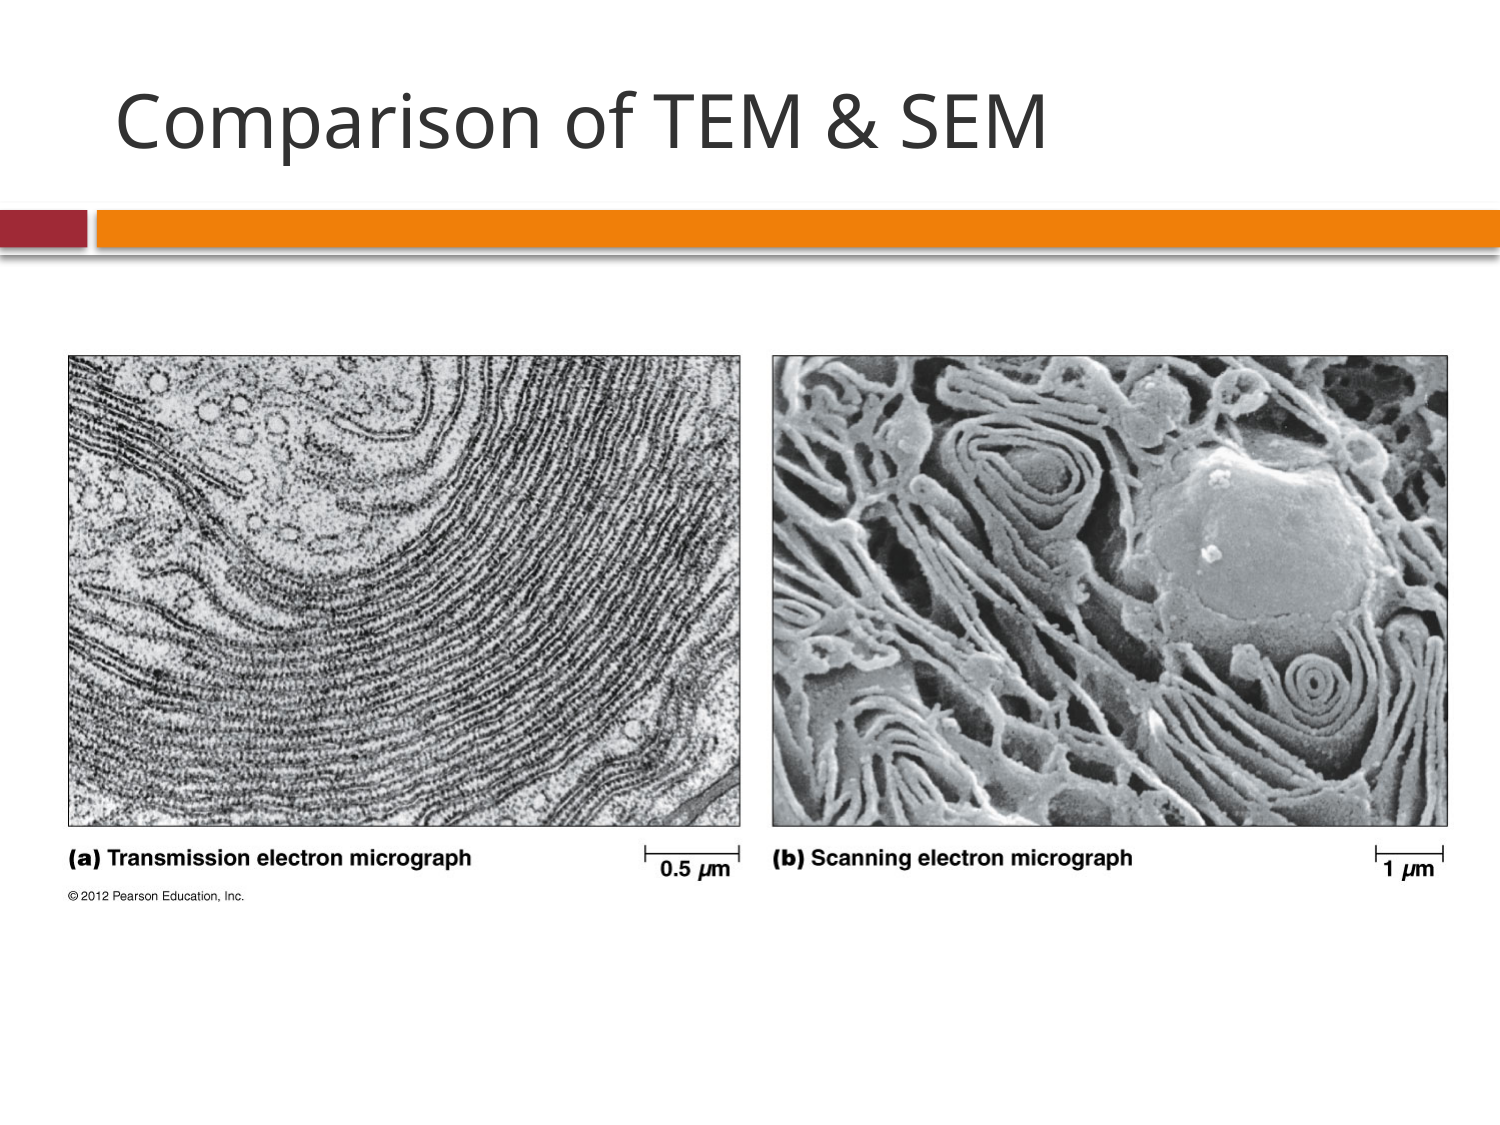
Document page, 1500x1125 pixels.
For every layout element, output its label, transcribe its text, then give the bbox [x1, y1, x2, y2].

title Comparison of TEM & SEM [99, 37, 1438, 200]
picture [62, 349, 1455, 913]
